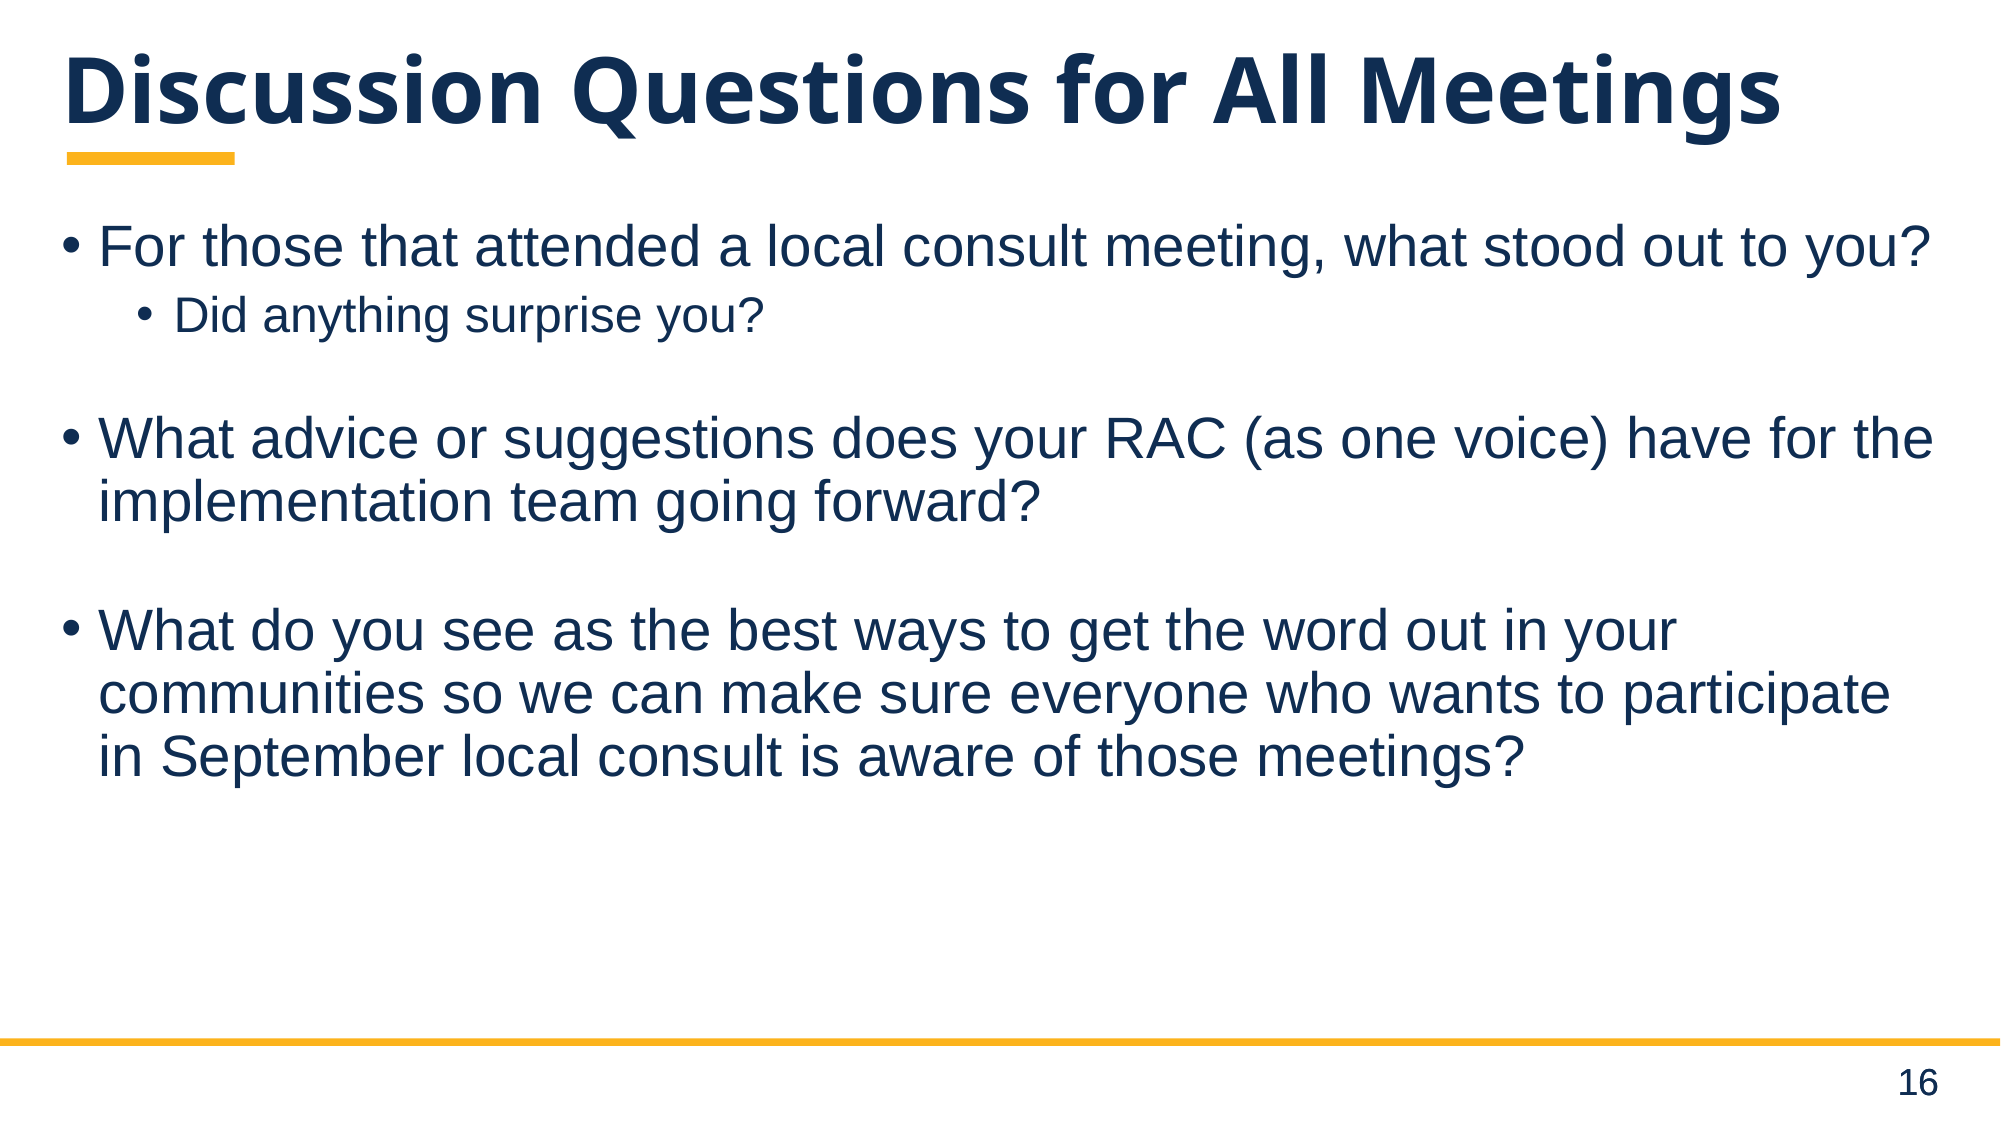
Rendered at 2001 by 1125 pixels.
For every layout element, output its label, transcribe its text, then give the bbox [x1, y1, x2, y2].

list For those that attended a local consult meeting, what stood out to you? Did anything surprise you? What advice or suggestions does your RAC (as one voice) have for the implementation team going forward? What do you see as the best ways to get the word out in your communities so we can make sure everyone who wants to participate in September local consult is aware of those meetings? [46, 208, 1954, 1014]
title Discussion Questions for All Meetings [46, 36, 1954, 165]
